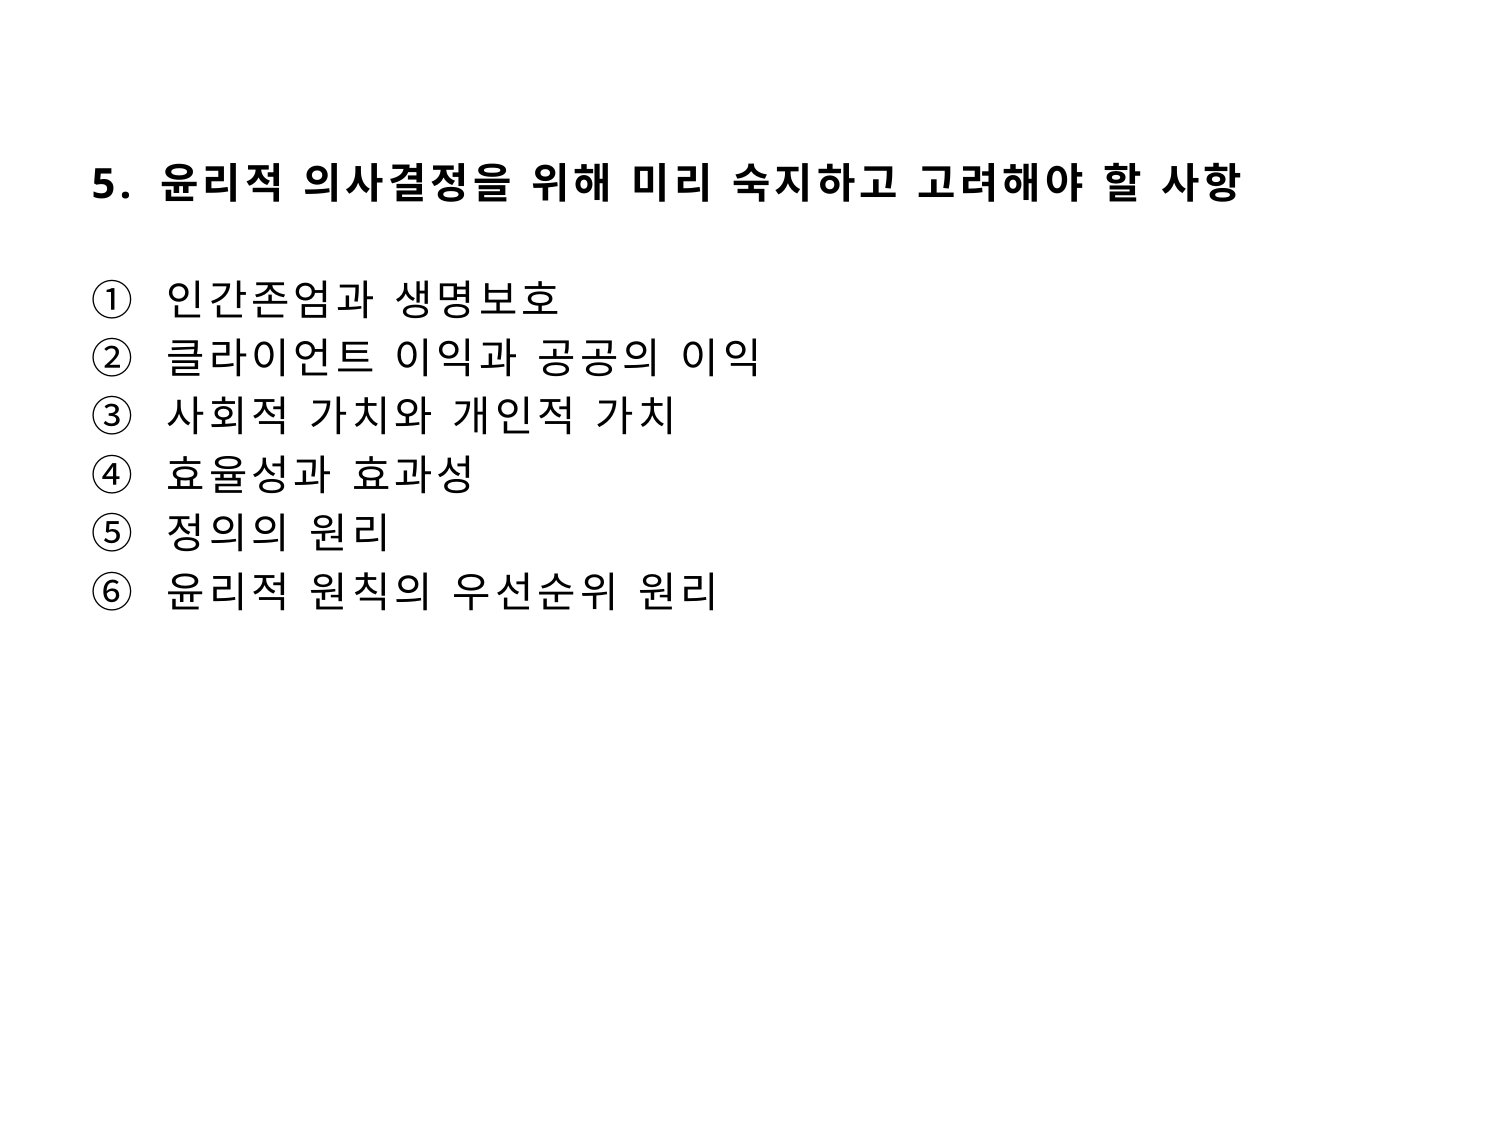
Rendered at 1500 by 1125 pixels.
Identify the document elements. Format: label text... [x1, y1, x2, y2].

list 5. 윤리적 의사결정을 위해 미리 숙지하고 고려해야 할 사항 인간존엄과 생명보호 클라이언트 이익과 공공의 이익 사회적 가치와 개인적 가치 효율성과 효과성 정의의 원리 윤리적 원칙의 우선순위 원리 [76, 149, 1427, 1083]
title [70, 46, 1421, 235]
